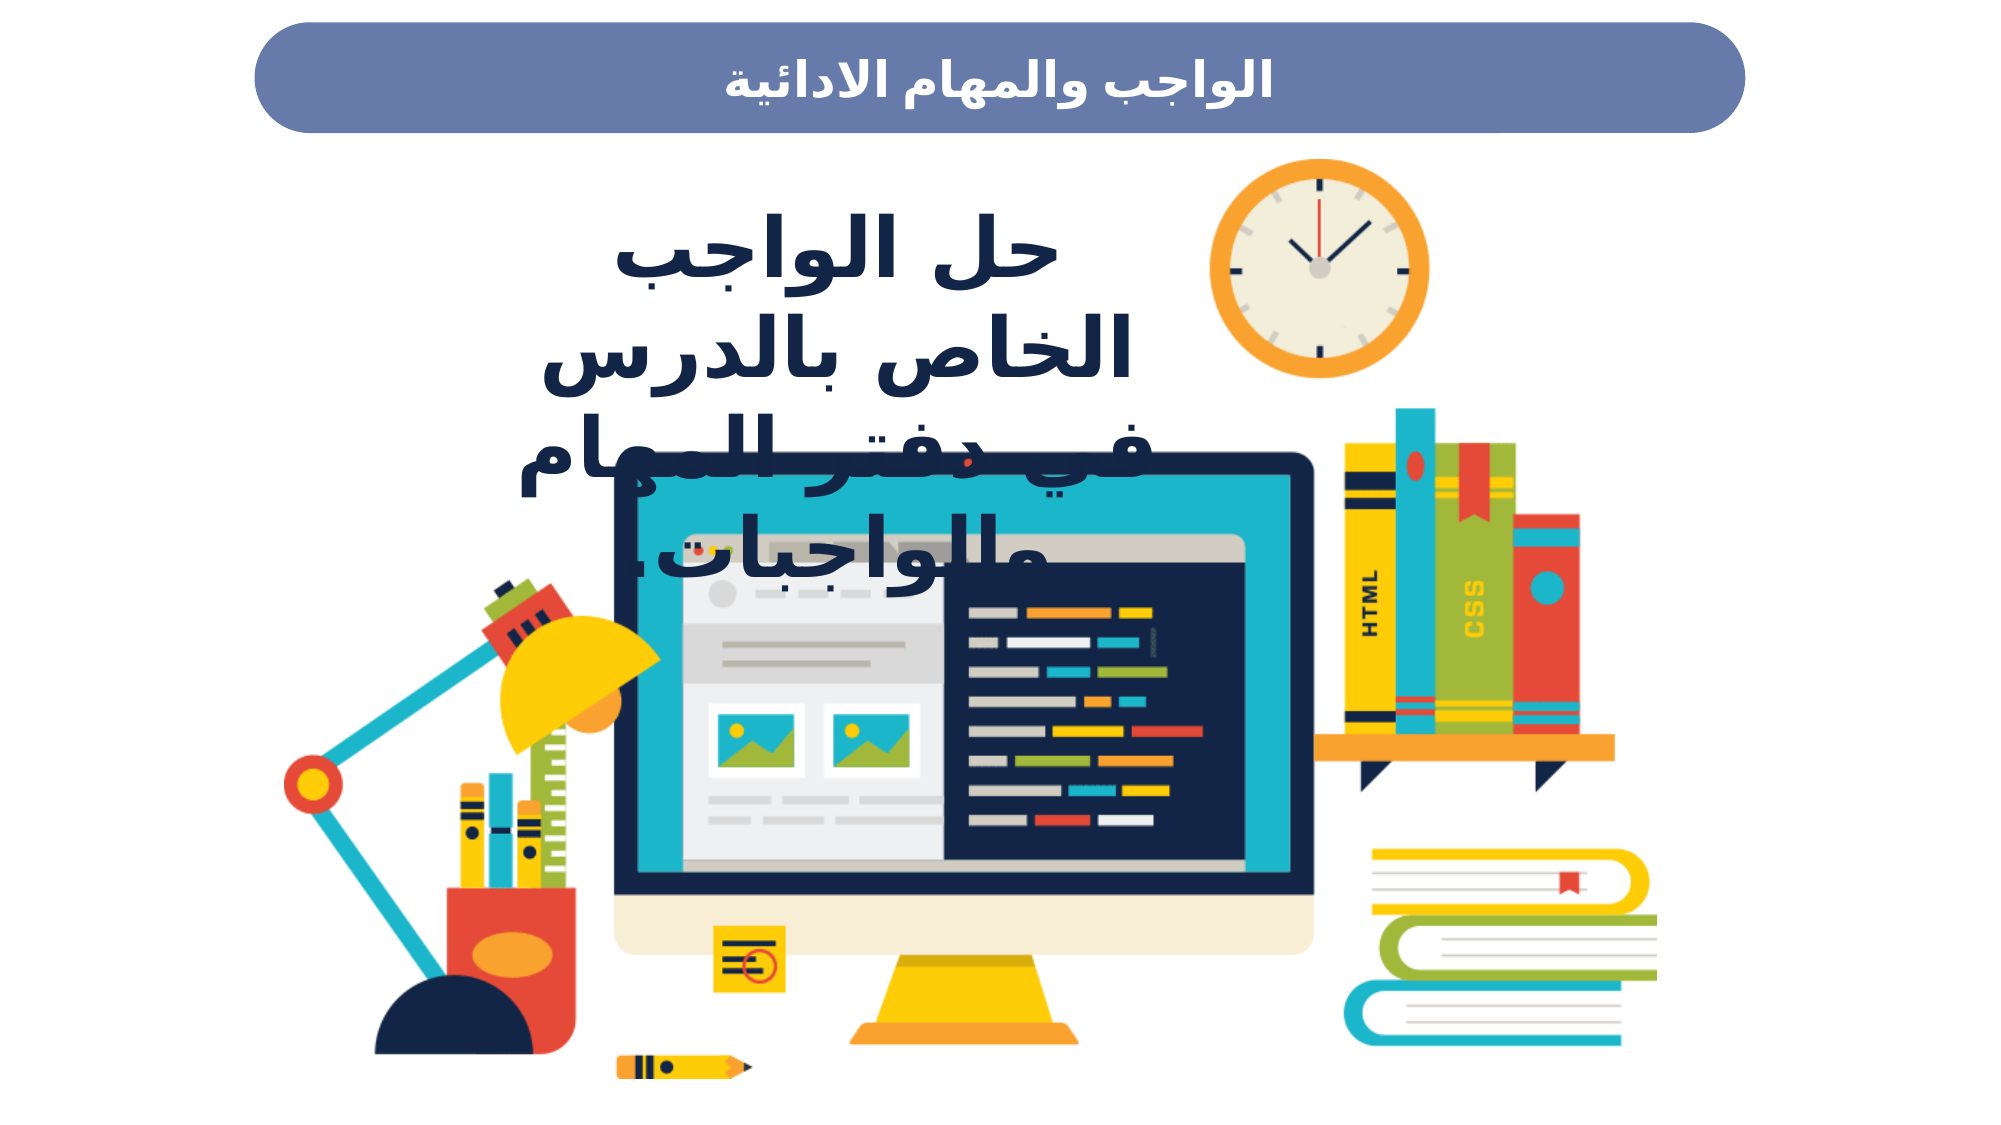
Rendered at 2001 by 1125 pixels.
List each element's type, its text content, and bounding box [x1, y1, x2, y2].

text_box الواجب والمهام الادائية [253, 21, 1747, 135]
picture [284, 159, 1657, 1079]
